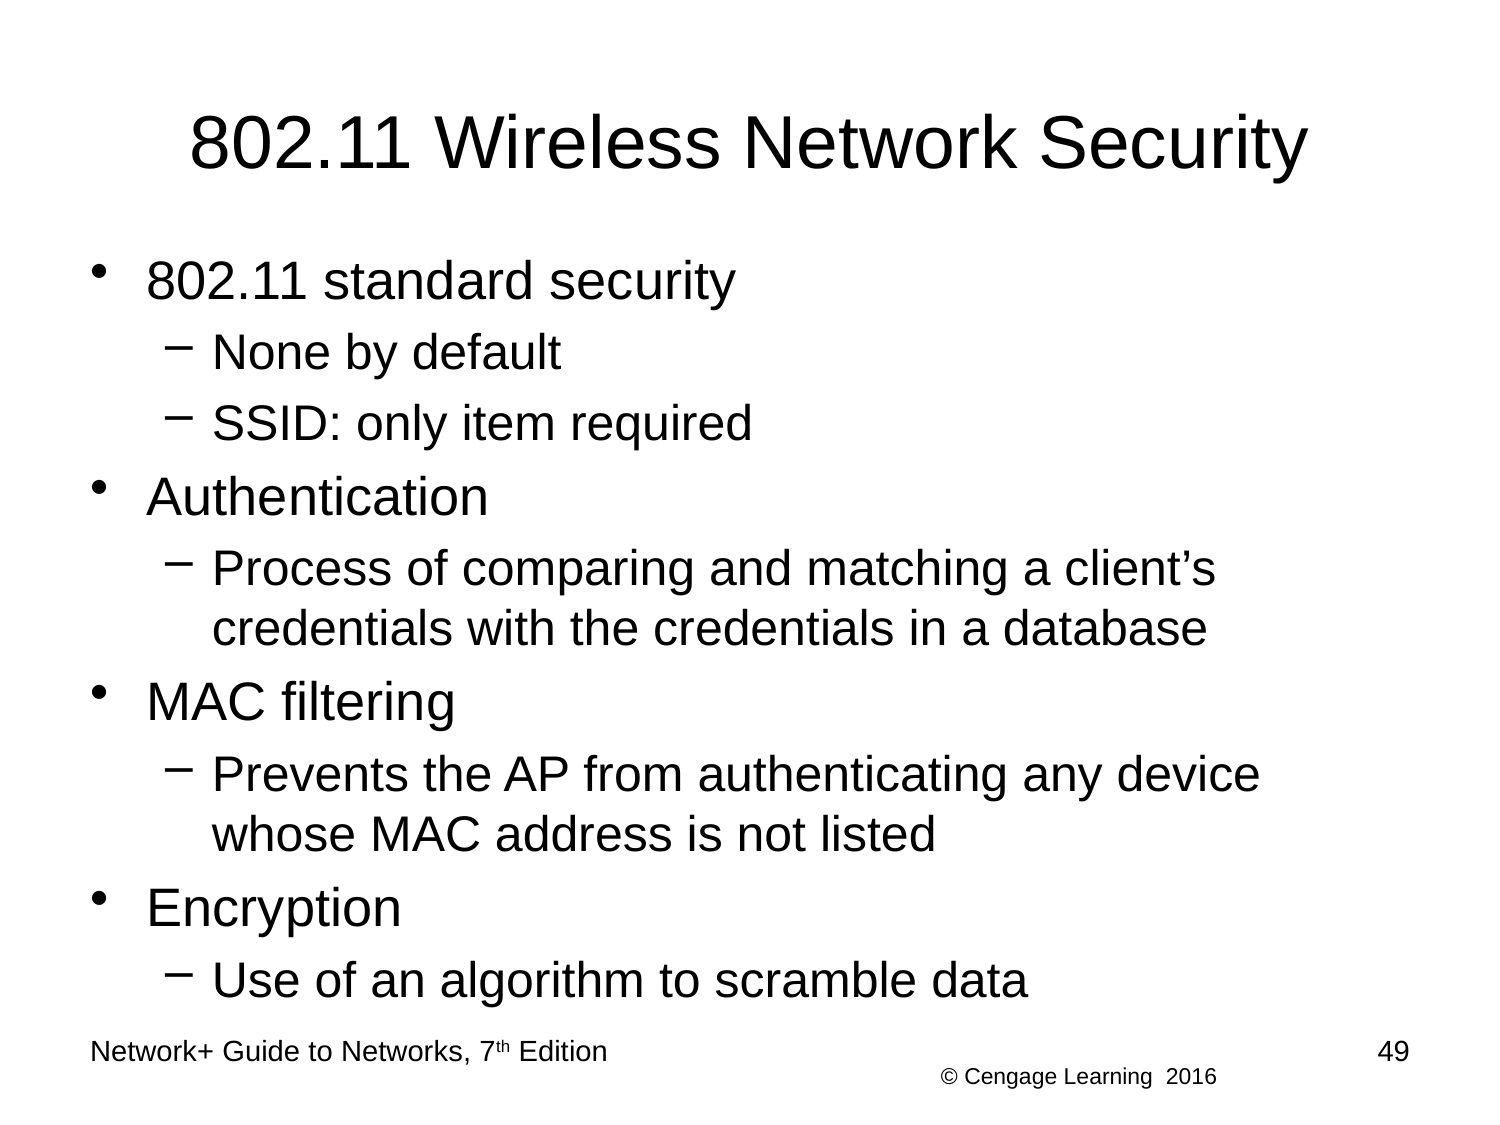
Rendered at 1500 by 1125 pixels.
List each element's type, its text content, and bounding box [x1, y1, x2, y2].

footer Network+ Guide to Networks, 7th Edition [74, 1024, 713, 1103]
title 802.11 Wireless Network Security [75, 45, 1425, 233]
slide_number 49 [1312, 1024, 1426, 1103]
list 802.11 standard security None by default SSID: only item required Authentication Process of comparing and matching a client’s credentials with the credentials in a database MAC filtering Prevents the AP from authenticating any device whose MAC address is not listed Encryption Use of an algorithm to scramble data [75, 237, 1425, 980]
